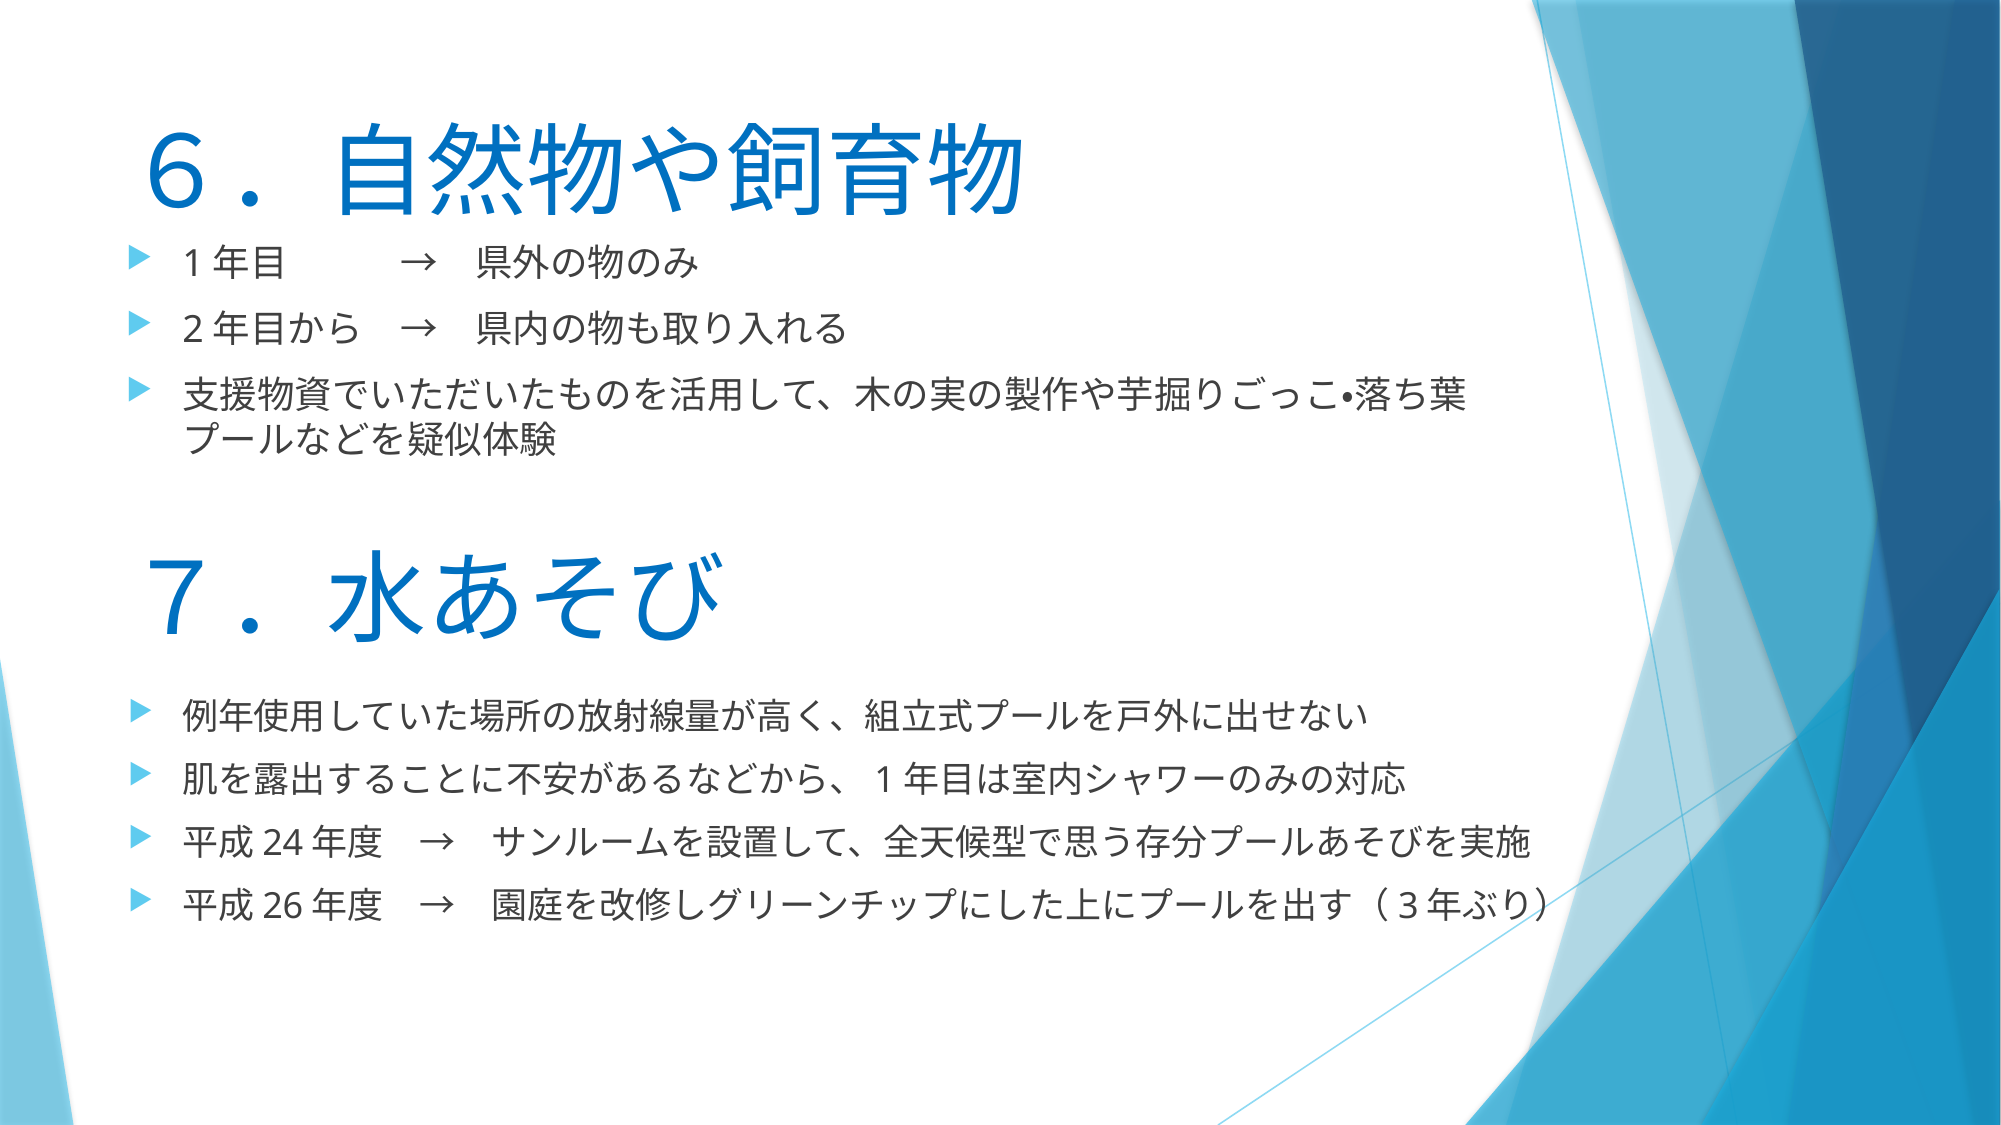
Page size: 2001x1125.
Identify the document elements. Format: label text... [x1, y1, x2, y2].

title ６．自然物や飼育物 [111, 99, 1522, 231]
text_box ７．水あそび [111, 527, 1522, 686]
list 1年目 → 県外の物のみ 2年目から → 県内の物も取り入れる 支援物資でいただいたものを活用して、木の実の製作や芋掘りごっこ・落ち葉プールなどを疑似体験 [111, 231, 1522, 500]
text_box 例年使用していた場所の放射線量が高く、組立式プールを戸外に出せない 肌を露出することに不安があるなどから、1年目は室内シャワーのみの対応 平成24年度 → サンルームを設置して、全天候型で思う存分プールあそびを実施 平成26年度 → 園庭を改修しグリーンチップにした上にプールを出す（3年ぶり） [113, 685, 1655, 967]
